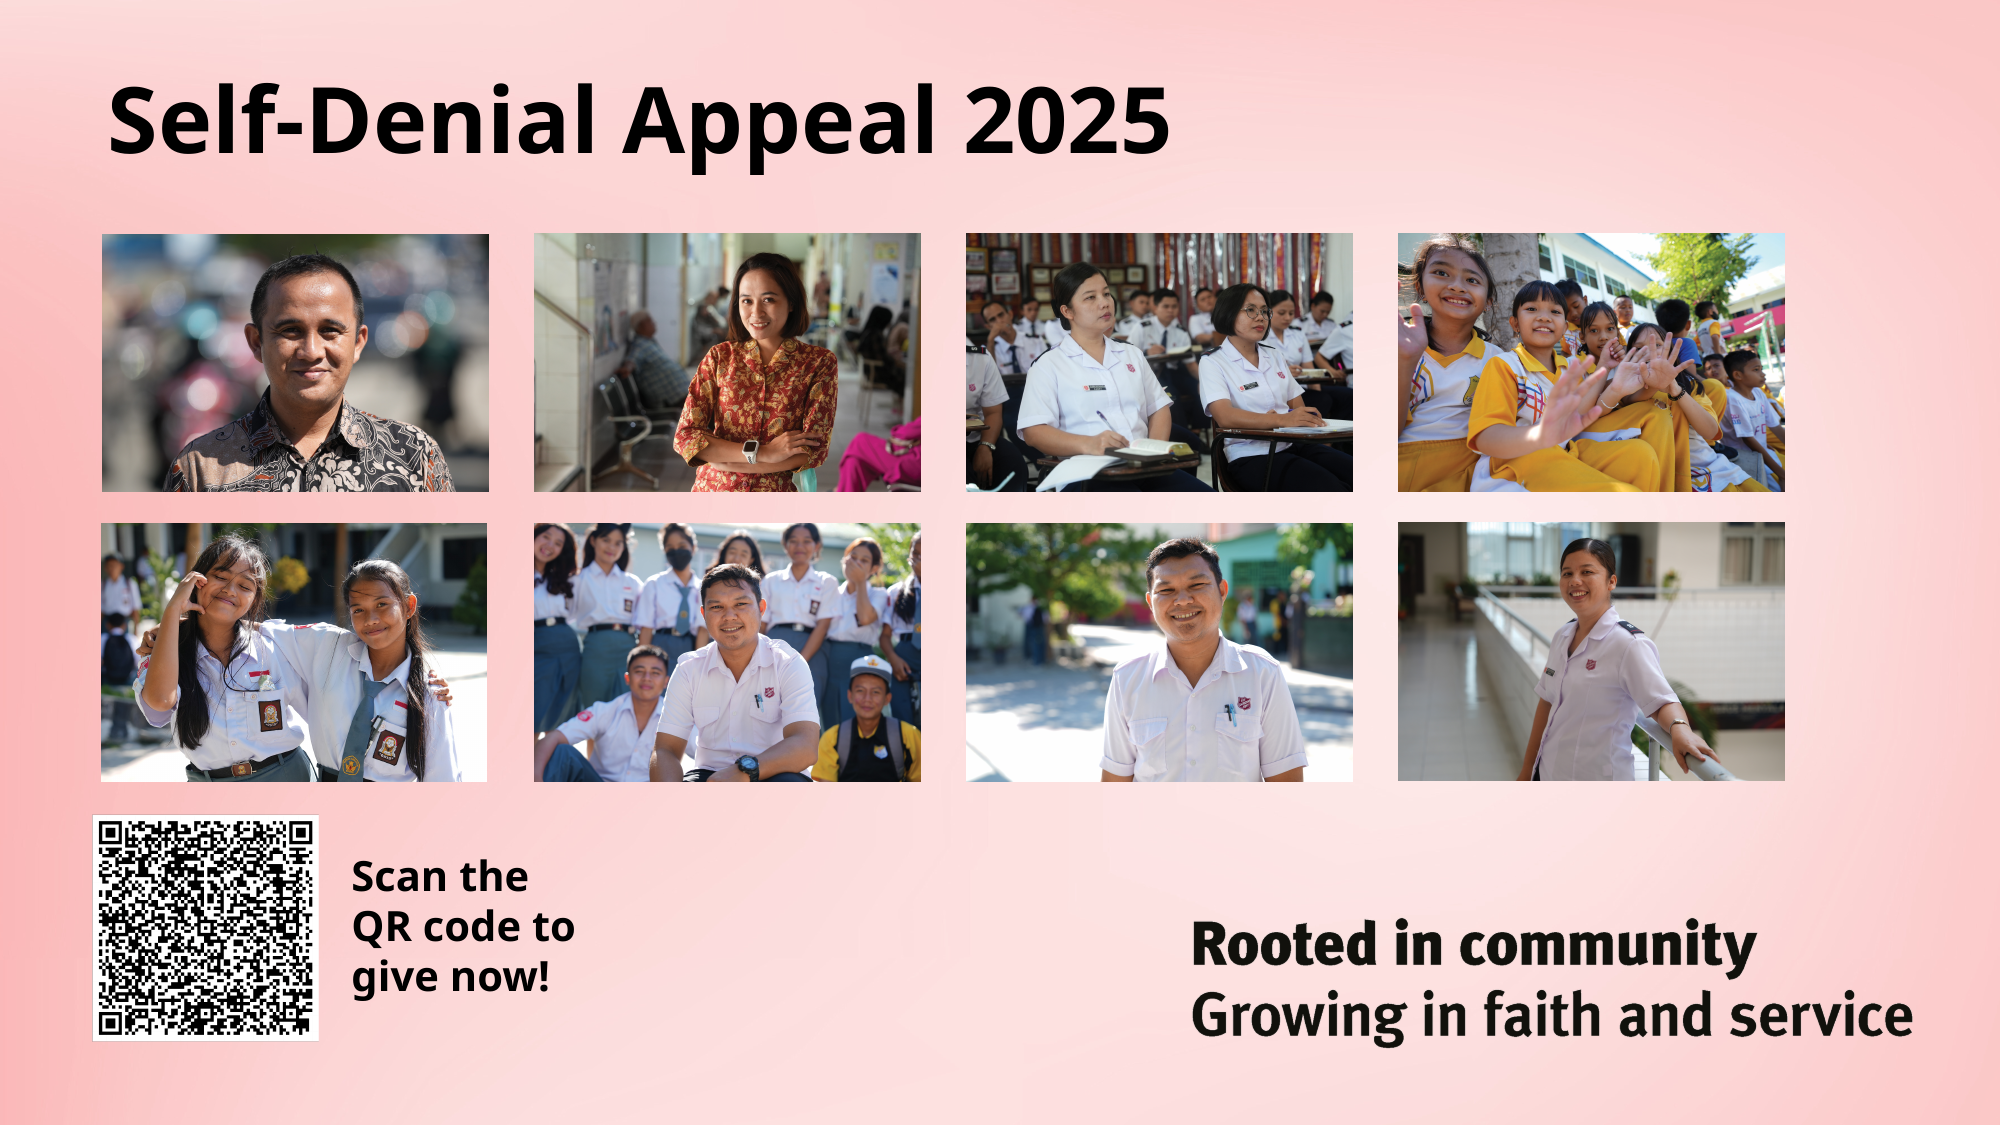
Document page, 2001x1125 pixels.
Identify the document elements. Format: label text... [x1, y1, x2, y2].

text_box Scan the QR code to give now! [336, 842, 597, 1008]
title Self-Denial Appeal 2025 [92, 54, 1936, 258]
picture [0, 0, 2000, 1125]
